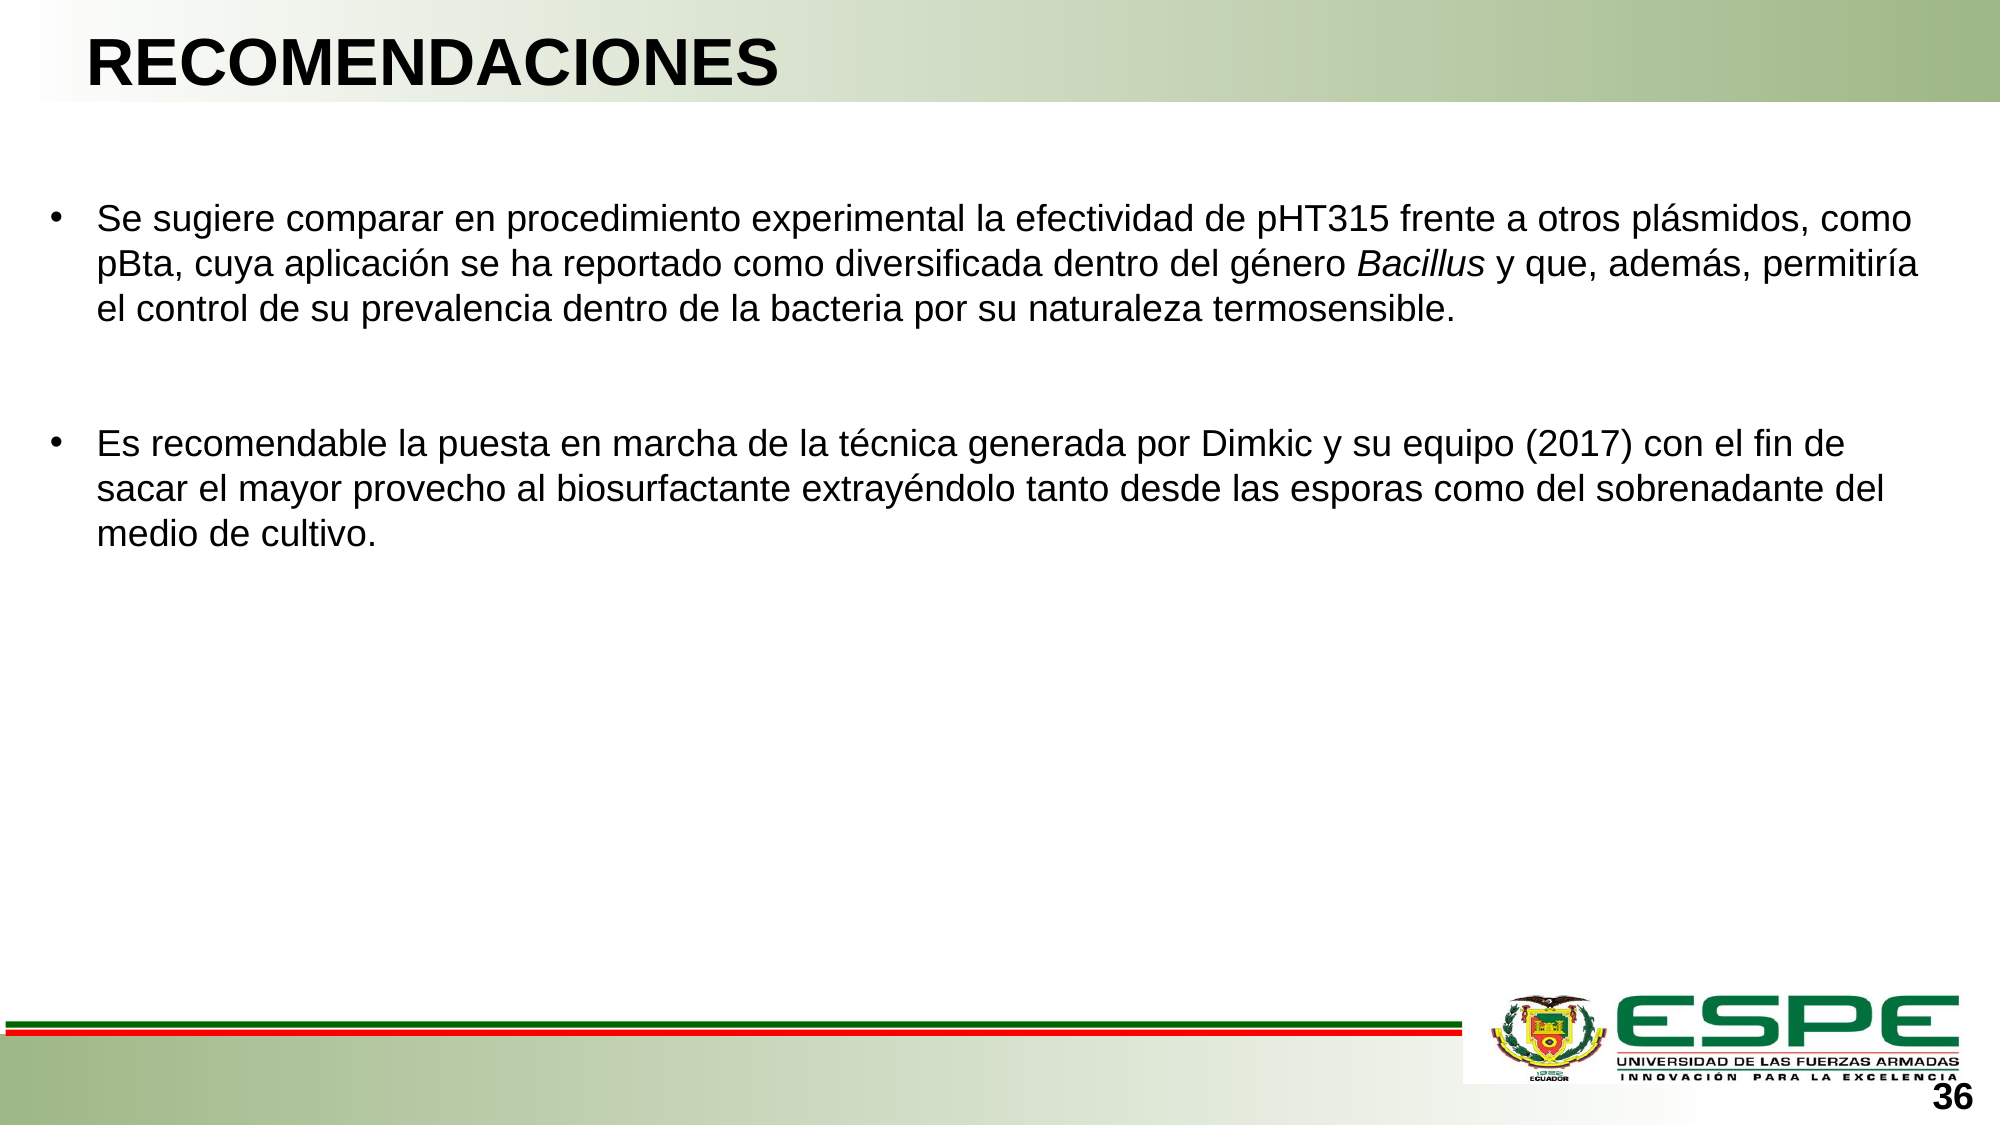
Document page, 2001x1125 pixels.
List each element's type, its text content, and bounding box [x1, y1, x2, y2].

text_box Se sugiere comparar en procedimiento experimental la efectividad de pHT315 frente a otros plásmidos, como pBta, cuya aplicación se ha reportado como diversificada dentro del género Bacillus y que, además, permitiría el control de su prevalencia dentro de la bacteria por su naturaleza termosensible. Es recomendable la puesta en marcha de la técnica generada por Dimkic y su equipo (2017) con el fin de sacar el mayor provecho al biosurfactante extrayéndolo tanto desde las esporas como del sobrenadante del medio de cultivo. [34, 186, 1942, 562]
picture [1462, 976, 1998, 1085]
text_box 36 [1917, 1092, 1997, 1125]
text_box RECOMENDACIONES [71, 11, 1147, 107]
